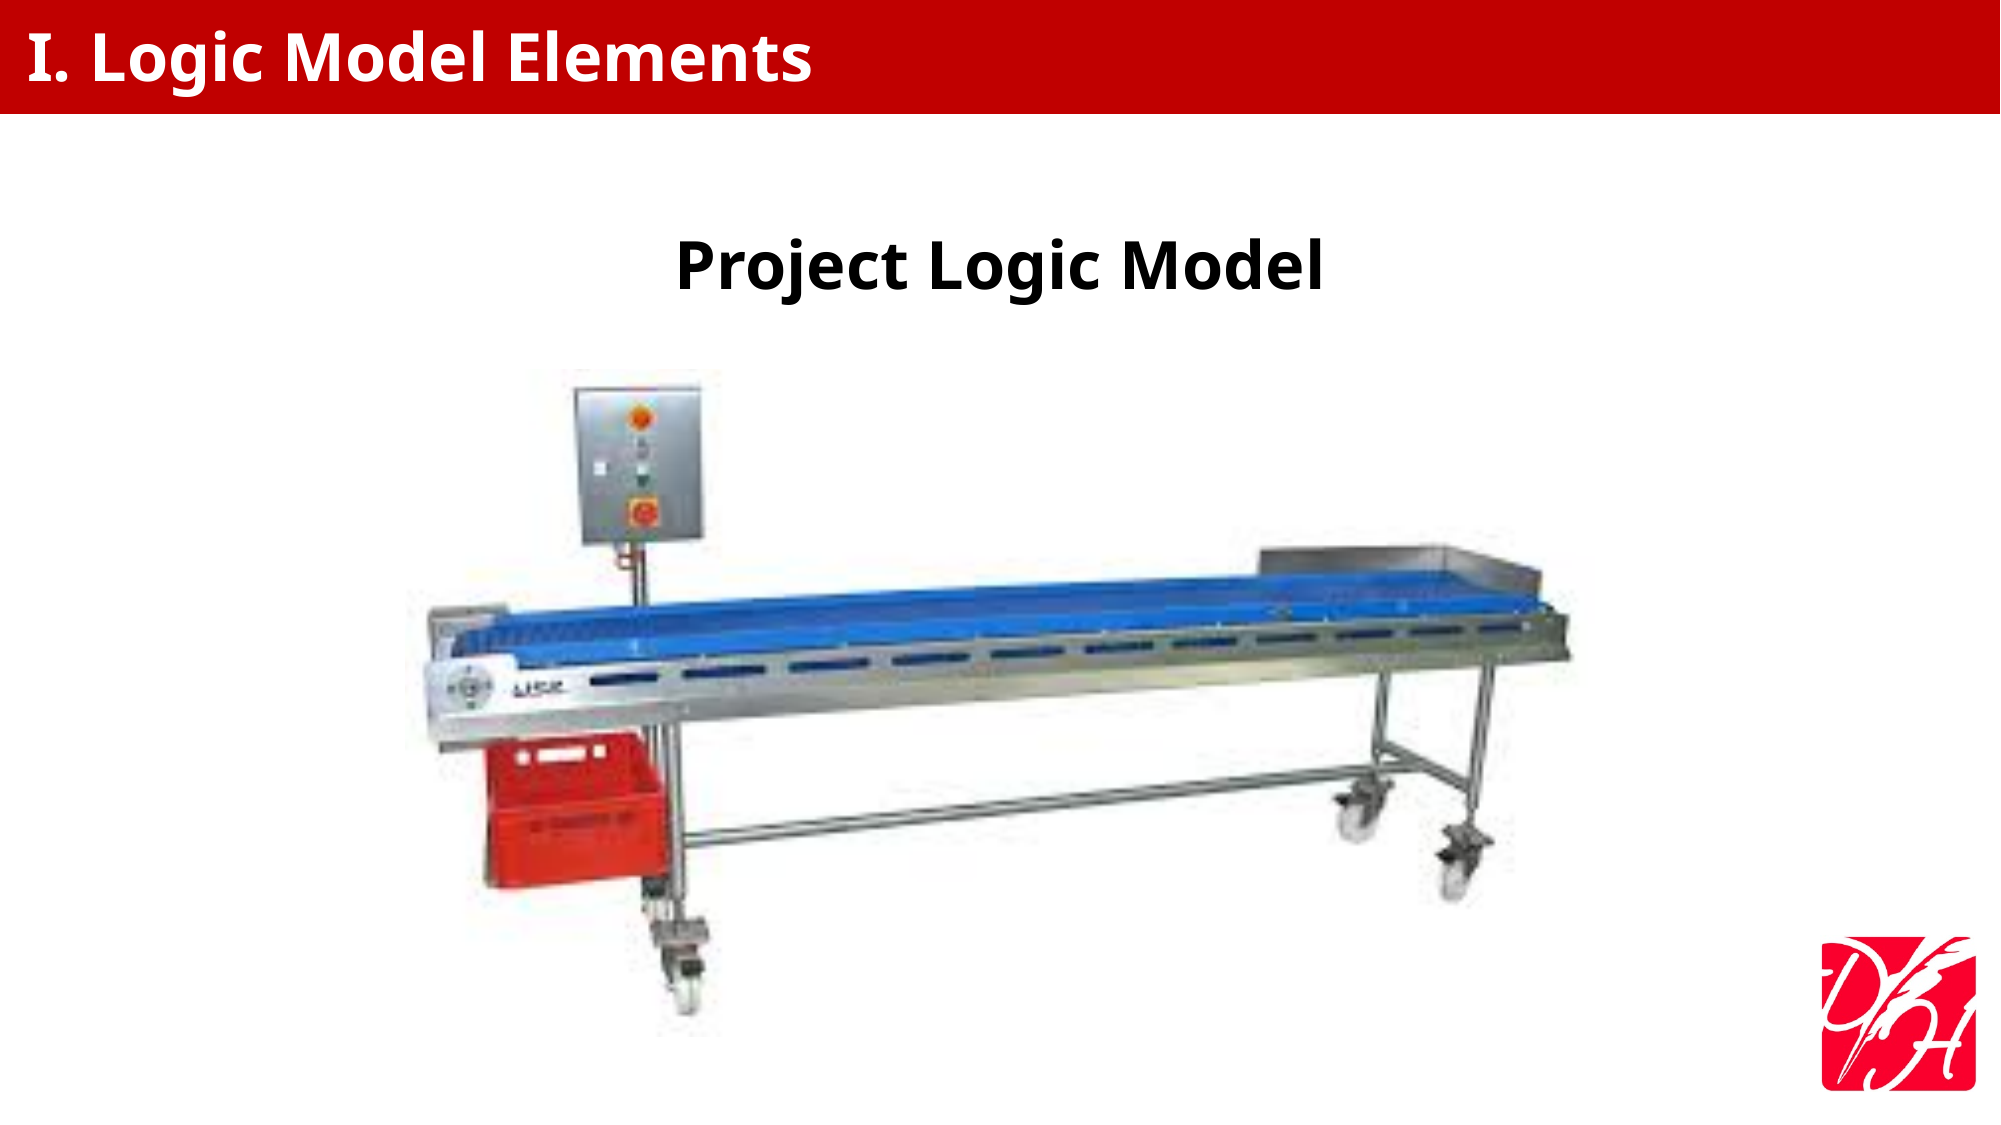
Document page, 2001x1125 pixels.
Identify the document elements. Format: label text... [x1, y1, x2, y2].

picture [405, 369, 1595, 1037]
text_box I. Logic Model Elements [12, 26, 1961, 94]
text_box [0, 0, 2000, 115]
text_box Project Logic Model [329, 215, 1671, 310]
picture [1820, 935, 1977, 1092]
